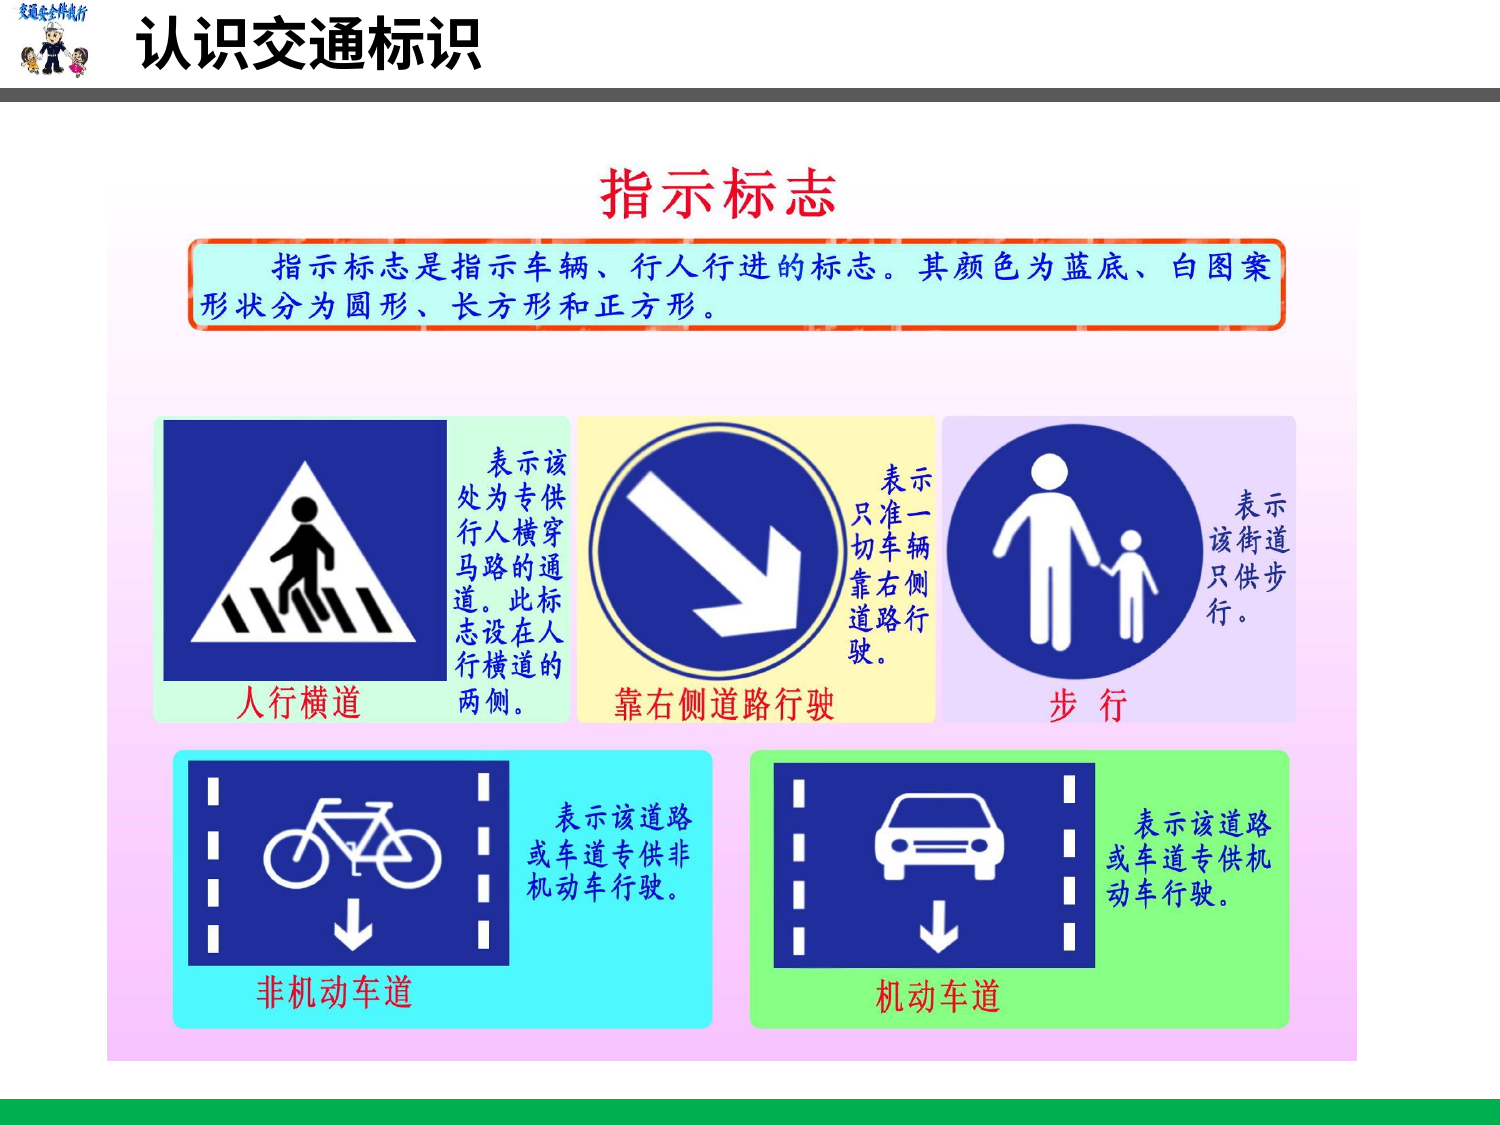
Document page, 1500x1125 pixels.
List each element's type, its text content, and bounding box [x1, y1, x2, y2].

picture [0, 0, 105, 79]
text_box 认识交通标识 [119, 0, 499, 85]
picture [107, 123, 1357, 1061]
